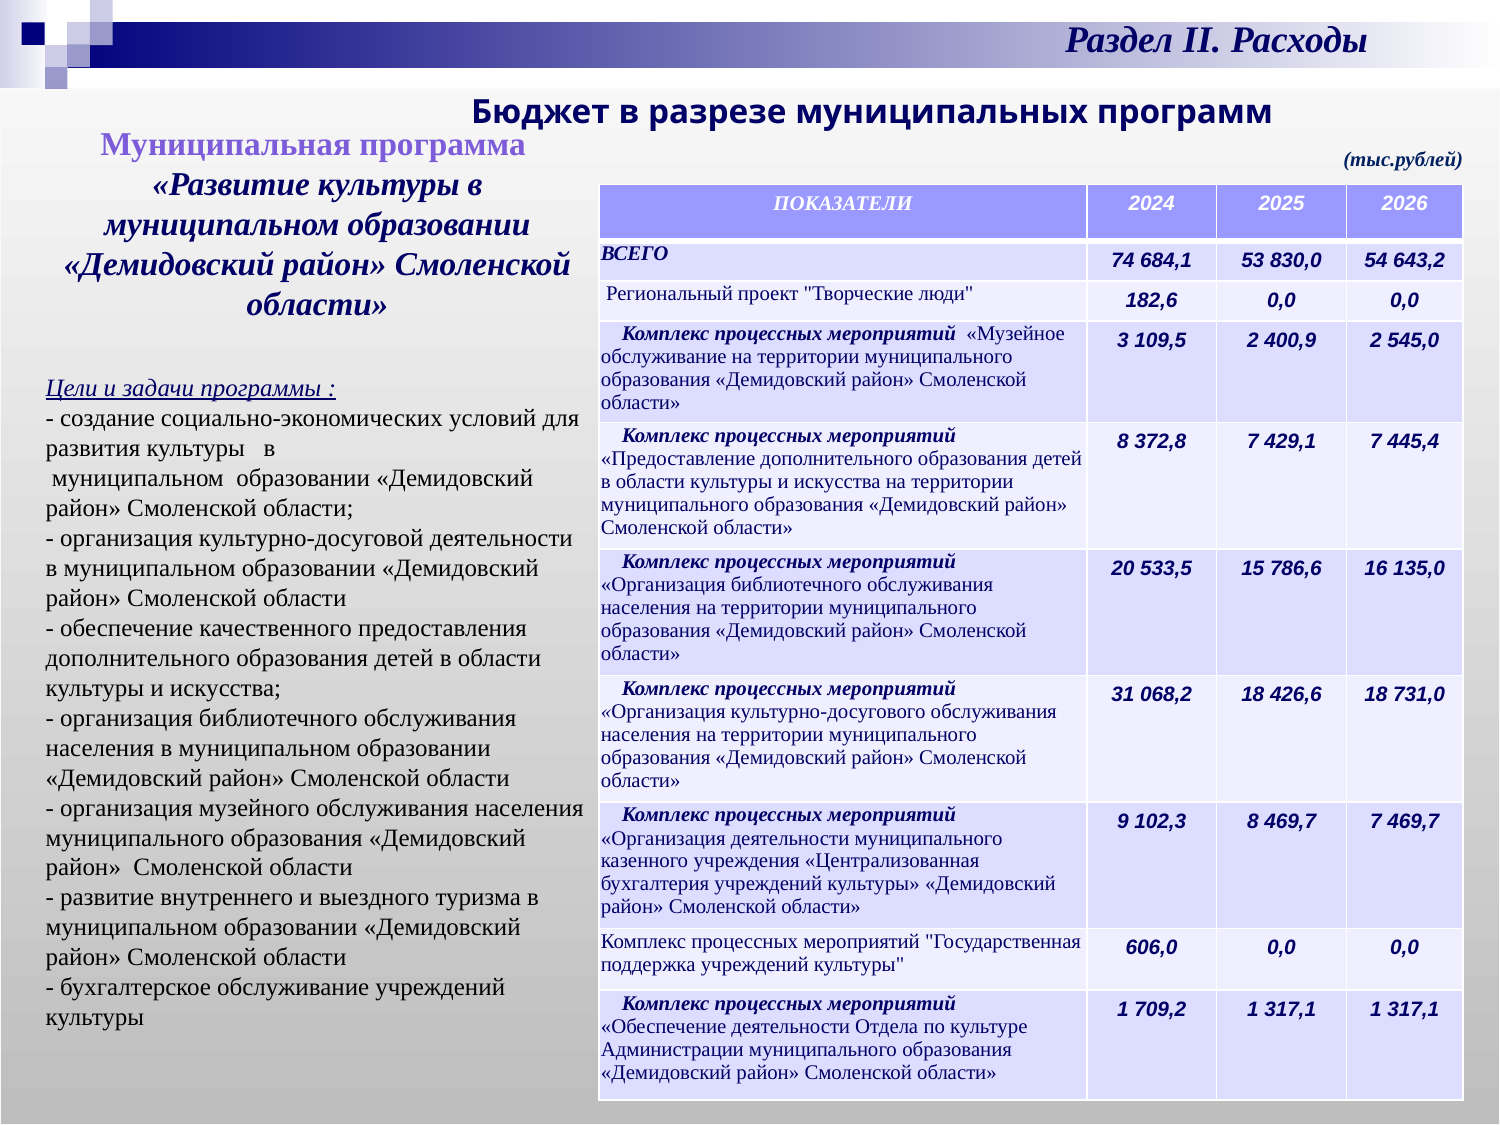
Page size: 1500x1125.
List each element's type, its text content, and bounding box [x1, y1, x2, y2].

table_cell Комплекс процессных мероприятий «Организация библиотечного обслуживания населения на территории муниципального образования «Демидовский район» Смоленской области» [600, 550, 1086, 675]
table_header ПОКАЗАТЕЛИ [600, 185, 1086, 238]
table_cell 31 068,2 [1088, 676, 1216, 801]
table_header 2026 [1347, 185, 1462, 238]
table_cell 2 400,9 [1217, 322, 1346, 422]
table_cell 606,0 [1088, 929, 1216, 989]
table_cell 16 135,0 [1347, 550, 1462, 675]
table_cell 20 533,5 [1088, 550, 1216, 675]
table_cell 3 109,5 [1088, 322, 1216, 422]
table_cell 18 426,6 [1217, 676, 1346, 801]
table_cell Комплекс процессных мероприятий «Организация деятельности муниципального казенного учреждения «Централизованная бухгалтерия учреждений культуры» «Демидовский район» Смоленской области» [600, 803, 1086, 928]
table_cell 1 317,1 [1347, 991, 1462, 1099]
table_cell 7 429,1 [1217, 423, 1346, 548]
table_cell Комплекс процессных мероприятий "Государственная поддержка учреждений культуры" [600, 929, 1086, 989]
text_box Раздел II. Расходы [938, 7, 1495, 67]
table_cell ВСЕГО [600, 244, 1086, 280]
table_cell 182,6 [1088, 282, 1216, 320]
table_cell Комплекс процессных мероприятий «Музейное обслуживание на территории муниципального образования «Демидовский район» Смоленской области» [600, 322, 1086, 422]
table_cell 0,0 [1347, 282, 1462, 320]
table_cell 8 469,7 [1217, 803, 1346, 928]
table_cell 367 885,10 [778, 22, 783, 67]
table_cell 9 102,3 [1088, 803, 1216, 928]
table_cell Региональный проект "Творческие люди" [600, 282, 1086, 320]
table_cell 18 731,0 [1347, 676, 1462, 801]
text_box [0, 89, 1500, 1125]
table_cell 54 643,2 [1347, 244, 1462, 280]
table_cell 0,0 [1217, 929, 1346, 989]
text_box Муниципальная программа «Развитие культуры в муниципальном образовании «Демидовский район» Смоленской области» Цели и задачи программы : - создание социально-экономических условий для развития культуры в муниципальном образовании «Демидовский район» Смоленской области; - организация культурно-досуговой деятельности в муниципальном образовании «Демидовский район» Смоленской области - обеспечение качественного предоставления дополнительного образования детей в области культуры и искусства; - организация библиотечного обслуживания населения в муниципальном образовании «Демидовский район» Смоленской области - организация музейного обслуживания населения муниципального образования «Демидовский район» Смоленской области - развитие внутреннего и выездного туризма в муниципальном образовании «Демидовский район» Смоленской области - бухгалтерское обслуживание учреждений культуры [30, 114, 605, 1038]
table_cell 1 709,2 [1088, 991, 1216, 1099]
table_cell 2 545,0 [1347, 322, 1462, 422]
table_cell 1 317,1 [1217, 991, 1346, 1099]
table_cell 7 469,7 [1347, 803, 1462, 928]
table_cell 0,0 [1217, 282, 1346, 320]
table_cell 74 684,1 [1088, 244, 1216, 280]
text_box (тыс.рублей) [1328, 138, 1479, 178]
table_cell 8 372,8 [1088, 423, 1216, 548]
table_header 2025 [1217, 185, 1346, 238]
text_box Бюджет в разрезе муниципальных программ [265, 82, 1480, 138]
table_cell 15 786,6 [1217, 550, 1346, 675]
table_cell 53 830,0 [1217, 244, 1346, 280]
table_cell 7 445,4 [1347, 423, 1462, 548]
table_cell Комплекс процессных мероприятий «Предоставление дополнительного образования детей в области культуры и искусства на территории муниципального образования «Демидовский район» Смоленской области» [600, 423, 1086, 548]
table_cell Комплекс процессных мероприятий «Обеспечение деятельности Отдела по культуре Администрации муниципального образования «Демидовский район» Смоленской области» [600, 991, 1086, 1099]
table_cell Комплекс процессных мероприятий «Организация культурно-досугового обслуживания населения на территории муниципального образования «Демидовский район» Смоленской области» [600, 676, 1086, 801]
table_cell 0,00 [689, 22, 693, 67]
table_header 2024 [1088, 185, 1216, 238]
table_cell 0,0 [1347, 929, 1462, 989]
